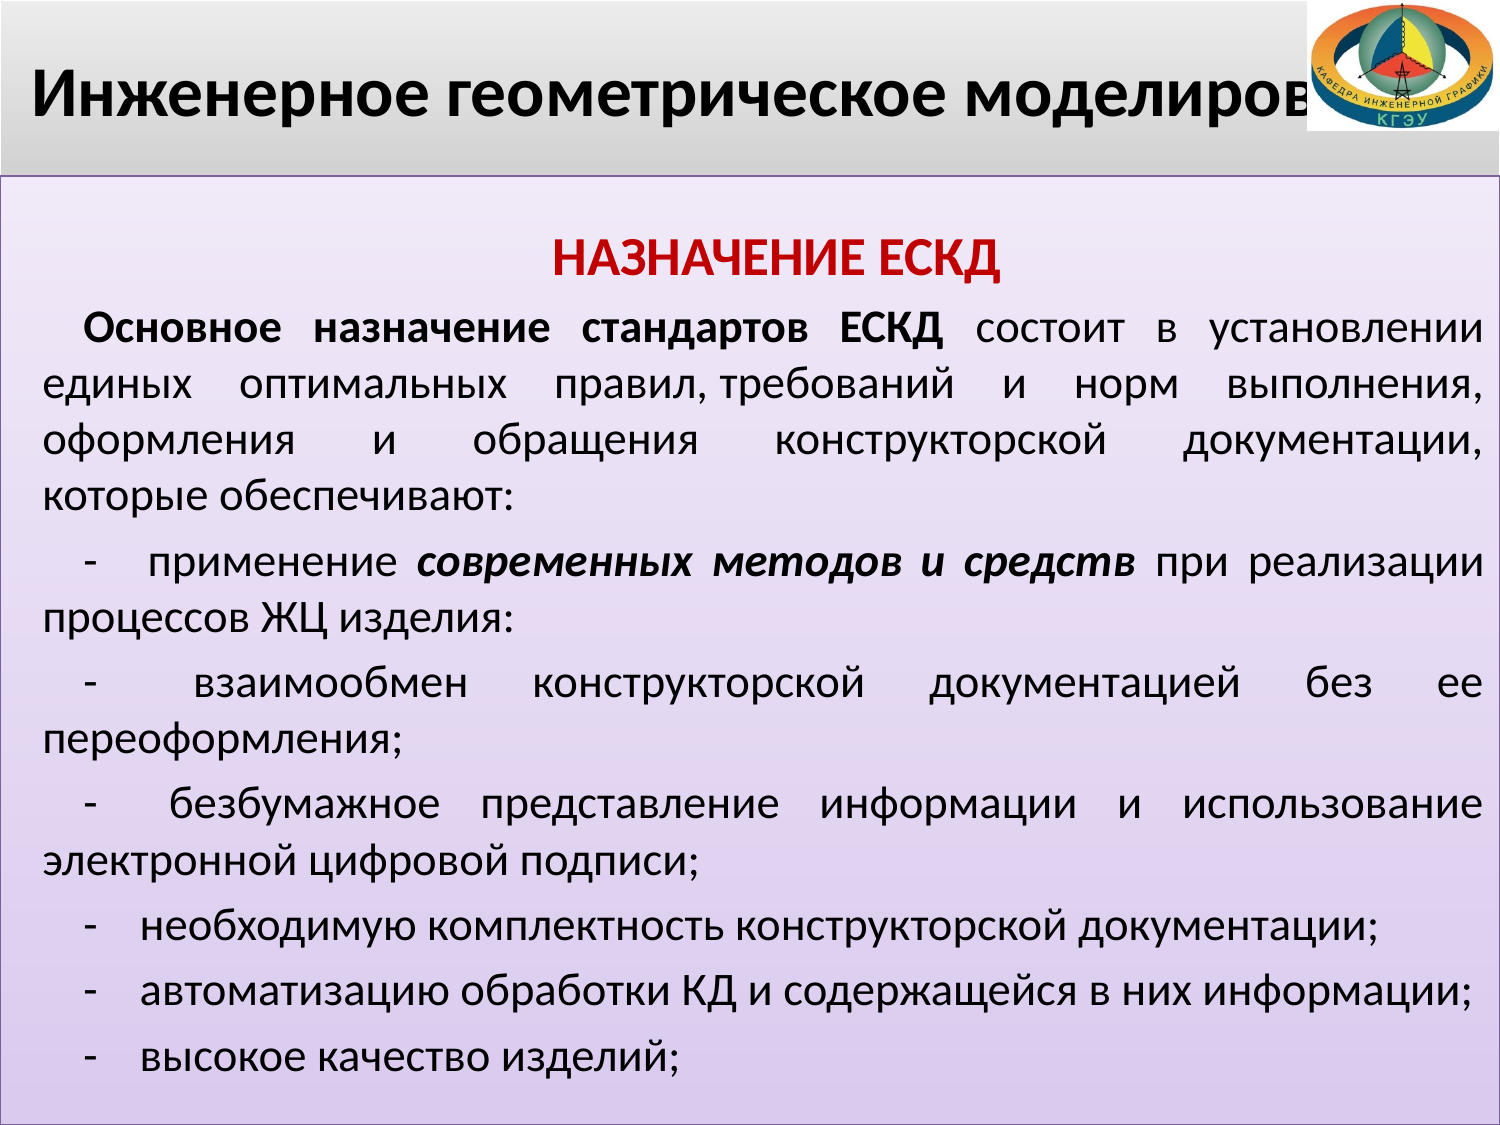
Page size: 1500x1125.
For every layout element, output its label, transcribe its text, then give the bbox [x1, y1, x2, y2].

picture [1304, 0, 1500, 138]
title Инженерное геометрическое моделирование [0, 0, 1500, 175]
subtitle НАЗНАЧЕНИЕ ЕСКД Основное назначение стандартов ЕСКД состоит в установлении единых оптимальных правил, требований и норм выполнения, оформления и обращения конструкторской документации, которые обеспечивают: - применение современных методов и средств при реализации процессов ЖЦ изделия: - взаимообмен конструкторской документацией без ее переоформления; - безбумажное представление информации и использование электронной цифровой подписи; - необходимую комплектность конструкторской документации; - автоматизацию обработки КД и содержащейся в них информации; - высокое качество изделий; [0, 175, 1500, 1125]
